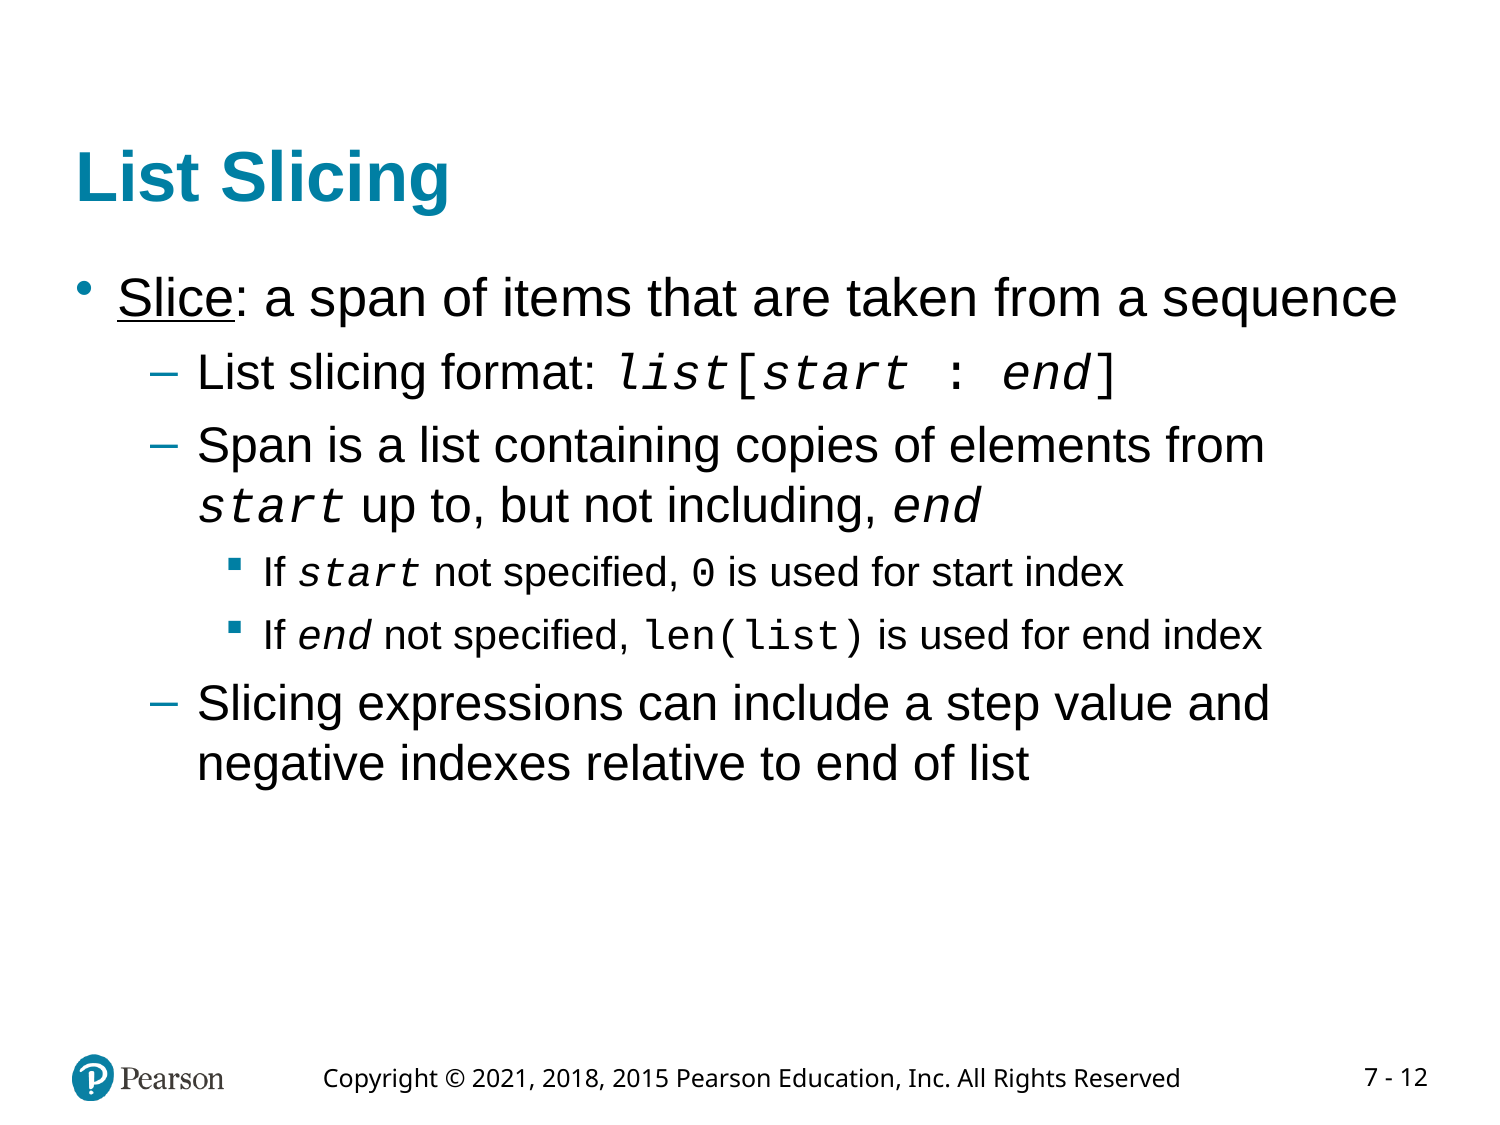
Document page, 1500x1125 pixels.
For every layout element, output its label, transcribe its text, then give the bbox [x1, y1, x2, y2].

picture [99, 1054, 224, 1101]
picture [72, 1087, 83, 1101]
picture [81, 1064, 107, 1089]
list Slice: a span of items that are taken from a sequence List slicing format: list[start : end] Span is a list containing copies of elements from start up to, but not including, end If start not specified, 0 is used for start index If end not specified, len(list) is used for end index Slicing expressions can include a step value and negative indexes relative to end of list [75, 262, 1425, 1005]
picture [72, 1054, 89, 1072]
title List Slicing [75, 35, 1425, 216]
